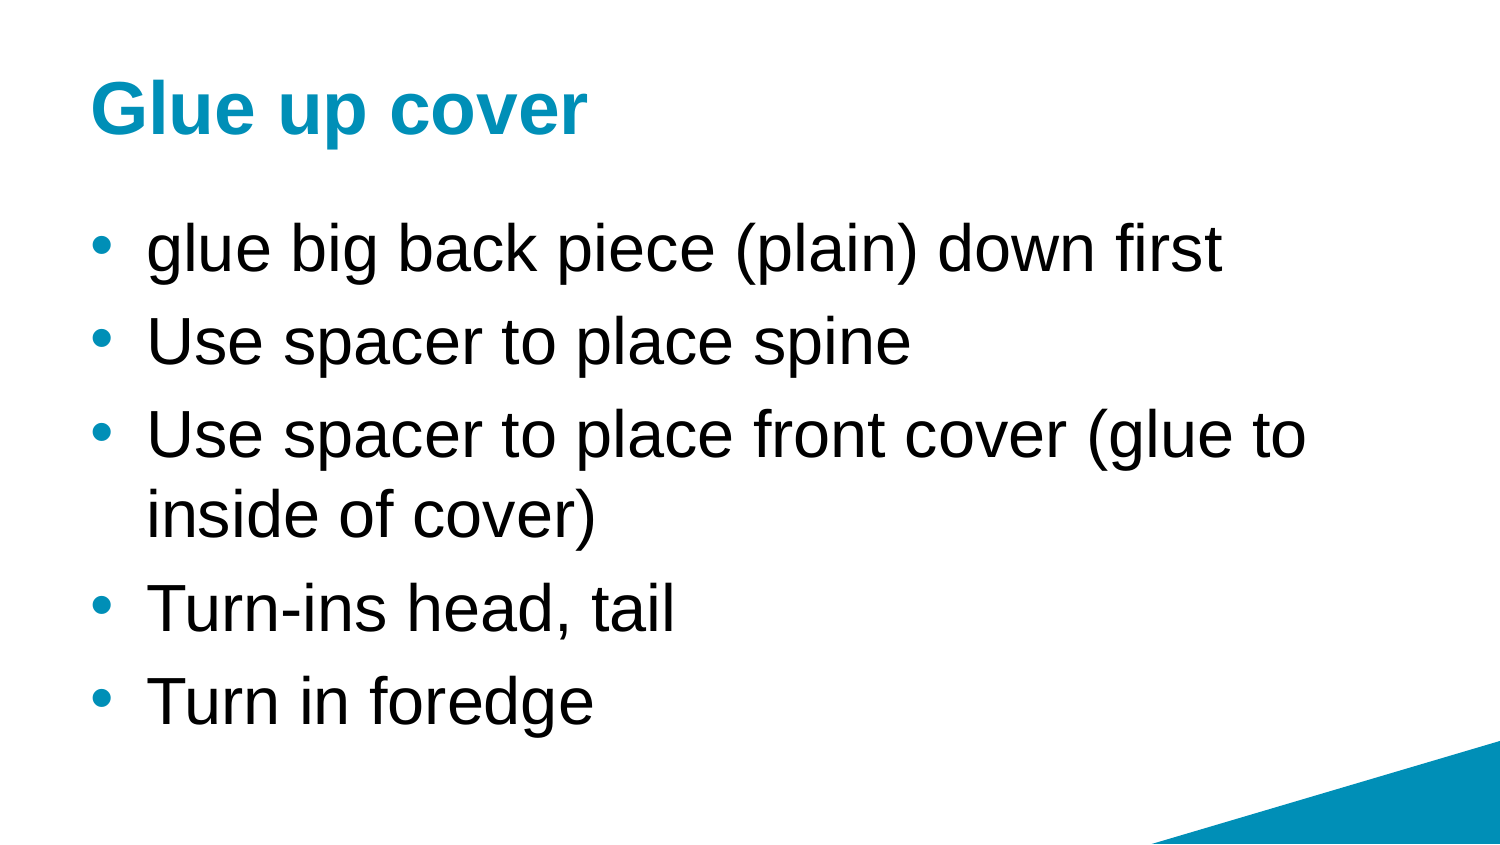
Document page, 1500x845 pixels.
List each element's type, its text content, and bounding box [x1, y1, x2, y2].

list glue big back piece (plain) down first Use spacer to place spine Use spacer to place front cover (glue to inside of cover) Turn-ins head, tail Turn in foredge [75, 196, 1425, 754]
title Glue up cover [75, 33, 1425, 175]
